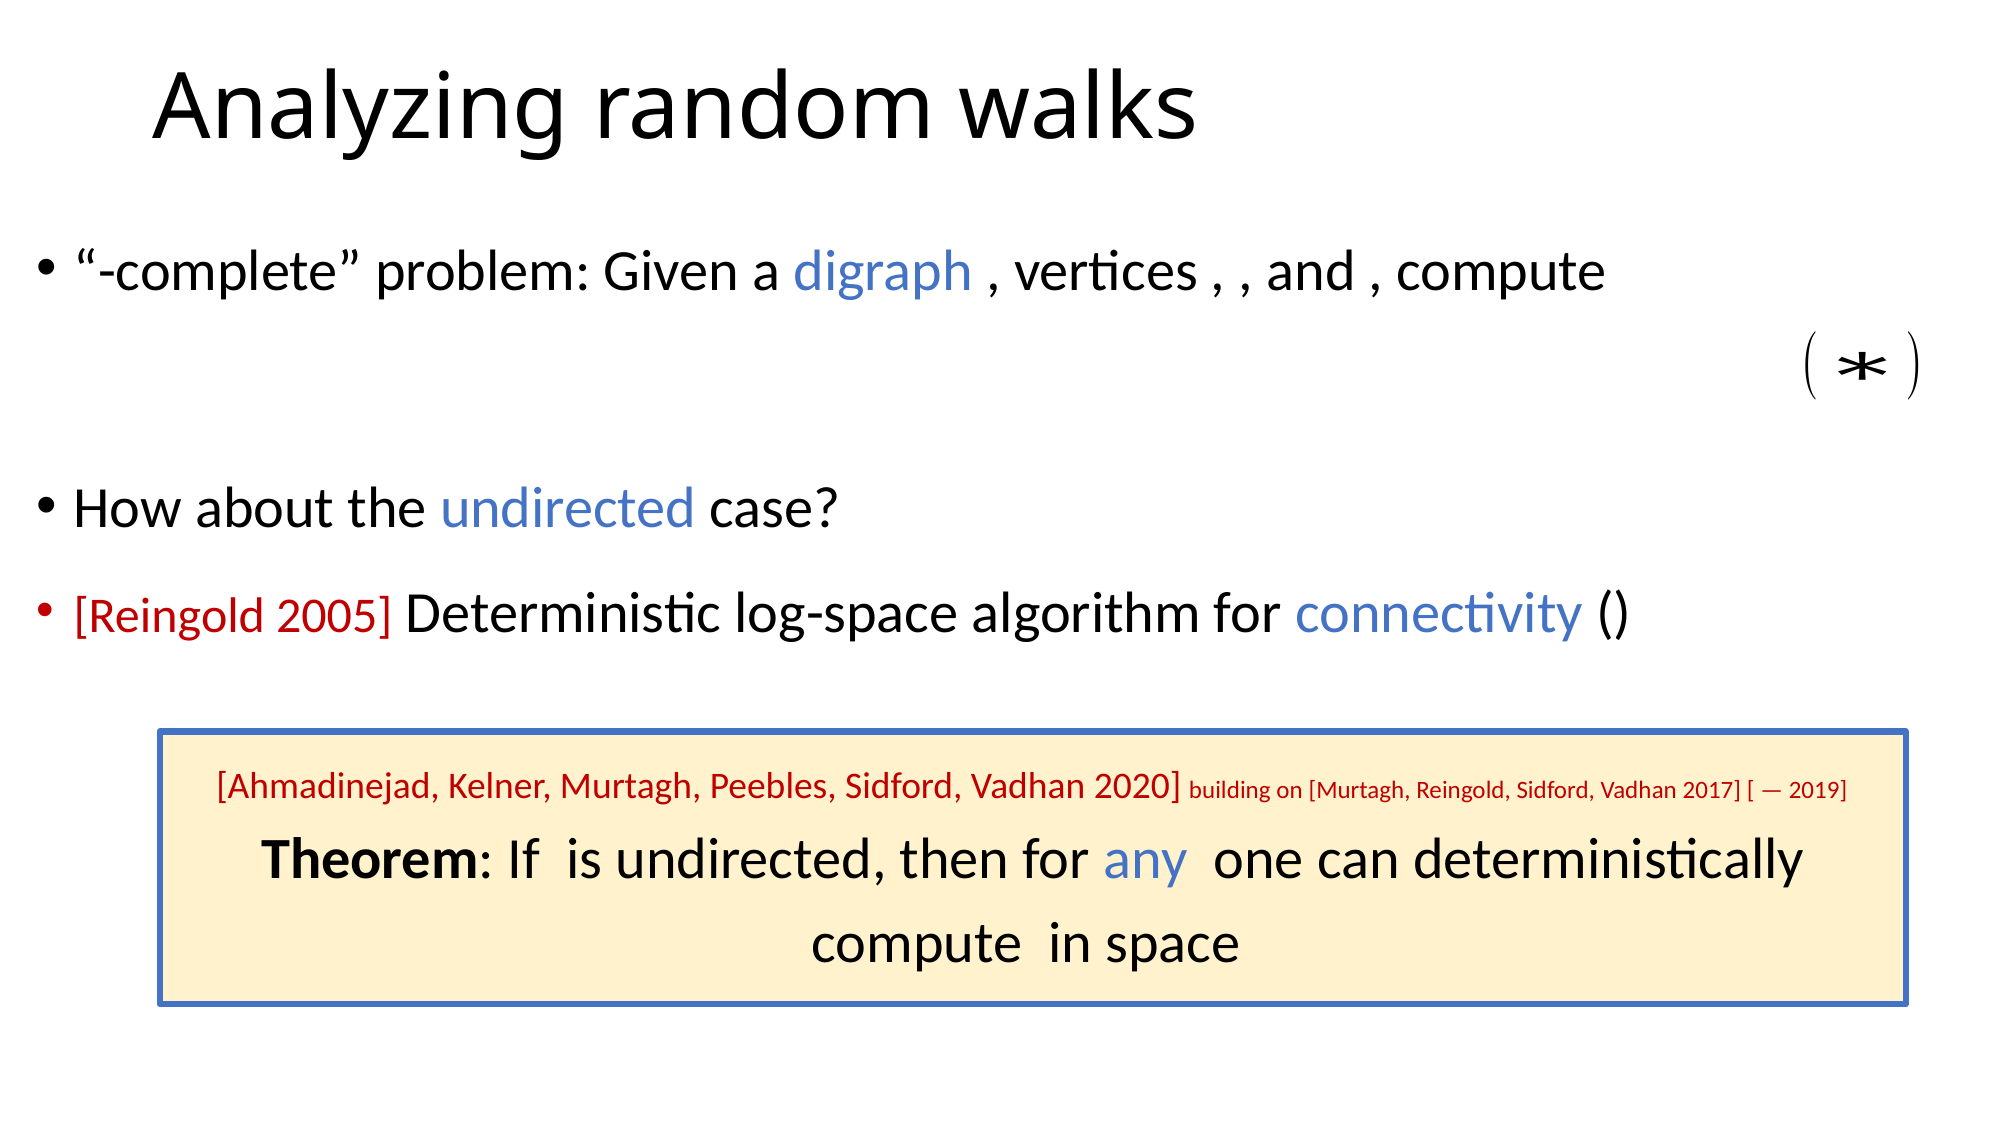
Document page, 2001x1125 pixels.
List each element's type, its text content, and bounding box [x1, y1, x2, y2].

title Analyzing random walks [137, 31, 1863, 186]
